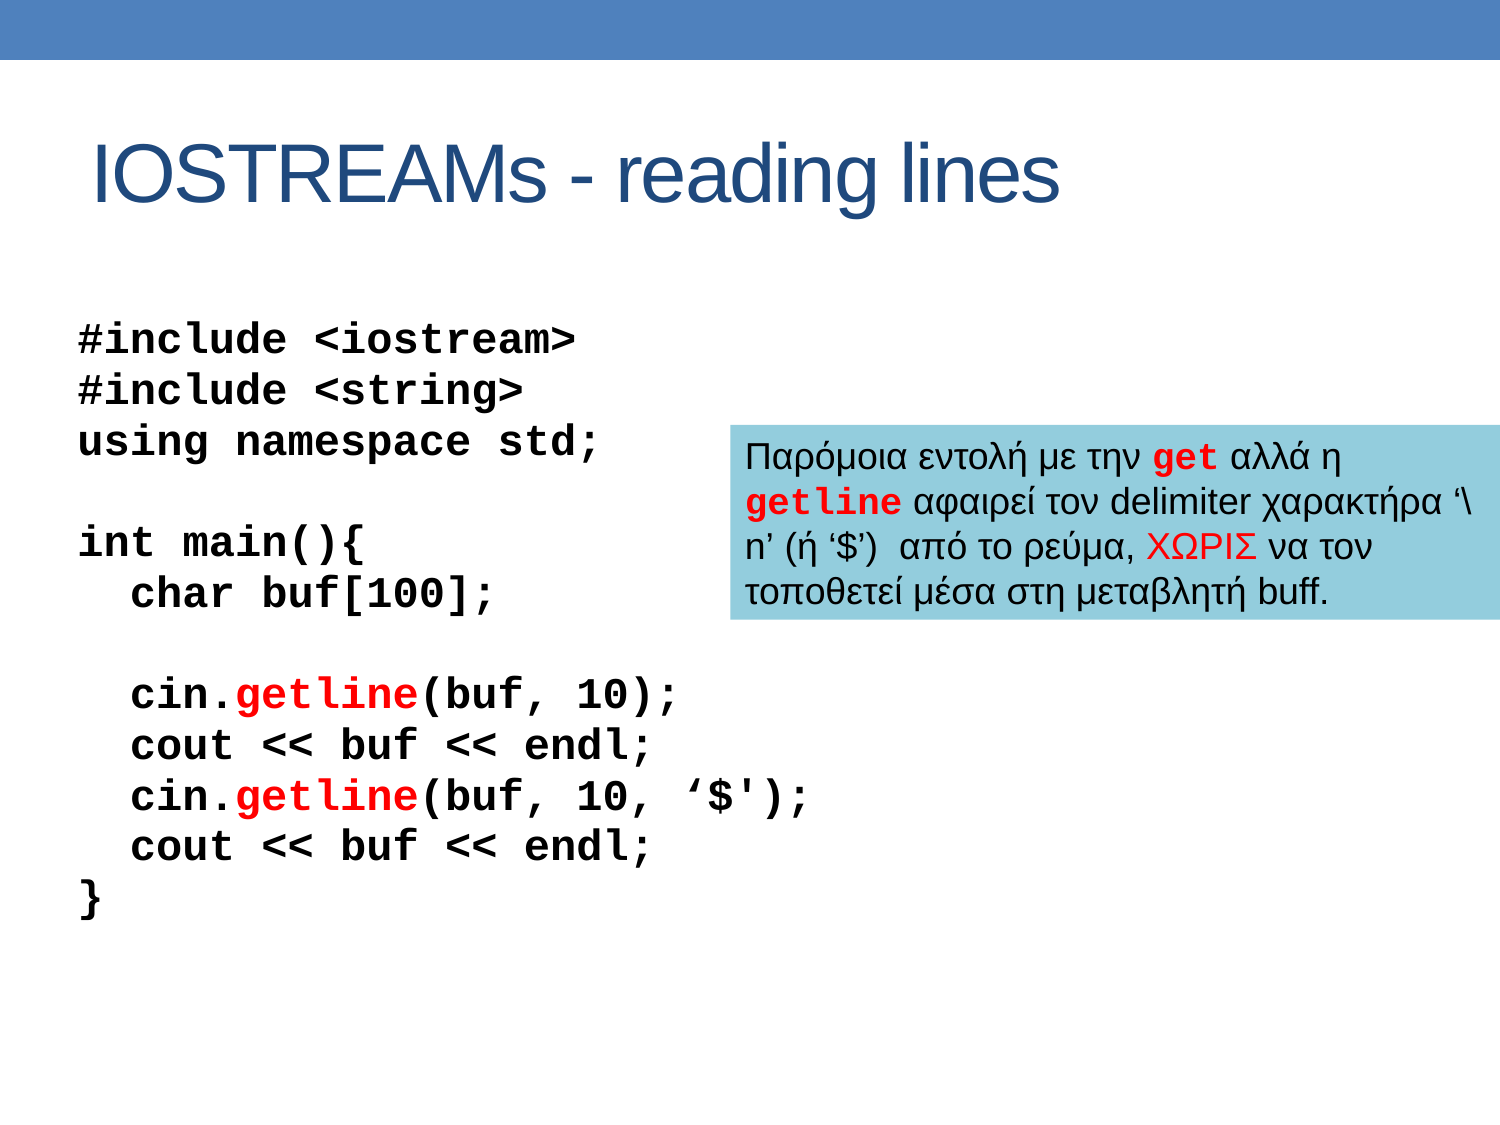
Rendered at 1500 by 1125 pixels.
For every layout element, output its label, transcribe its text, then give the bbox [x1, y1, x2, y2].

text_box Παρόμοια εντολή με την get αλλά η getline αφαιρεί τον delimiter χαρακτήρα ‘\n’ (ή ‘$’) από το ρεύμα, ΧΩΡΙΣ να τον τοποθετεί μέσα στη μεταβλητή buff. [730, 424, 1500, 620]
list #include <iostream> #include <string> using namespace std; int main(){ char buf[100]; cin.getline(buf, 10); cout << buf << endl; cin.getline(buf, 10, ‘$'); cout << buf << endl; } [62, 312, 1413, 1056]
title IOSTREAMs - reading lines [75, 87, 1425, 250]
